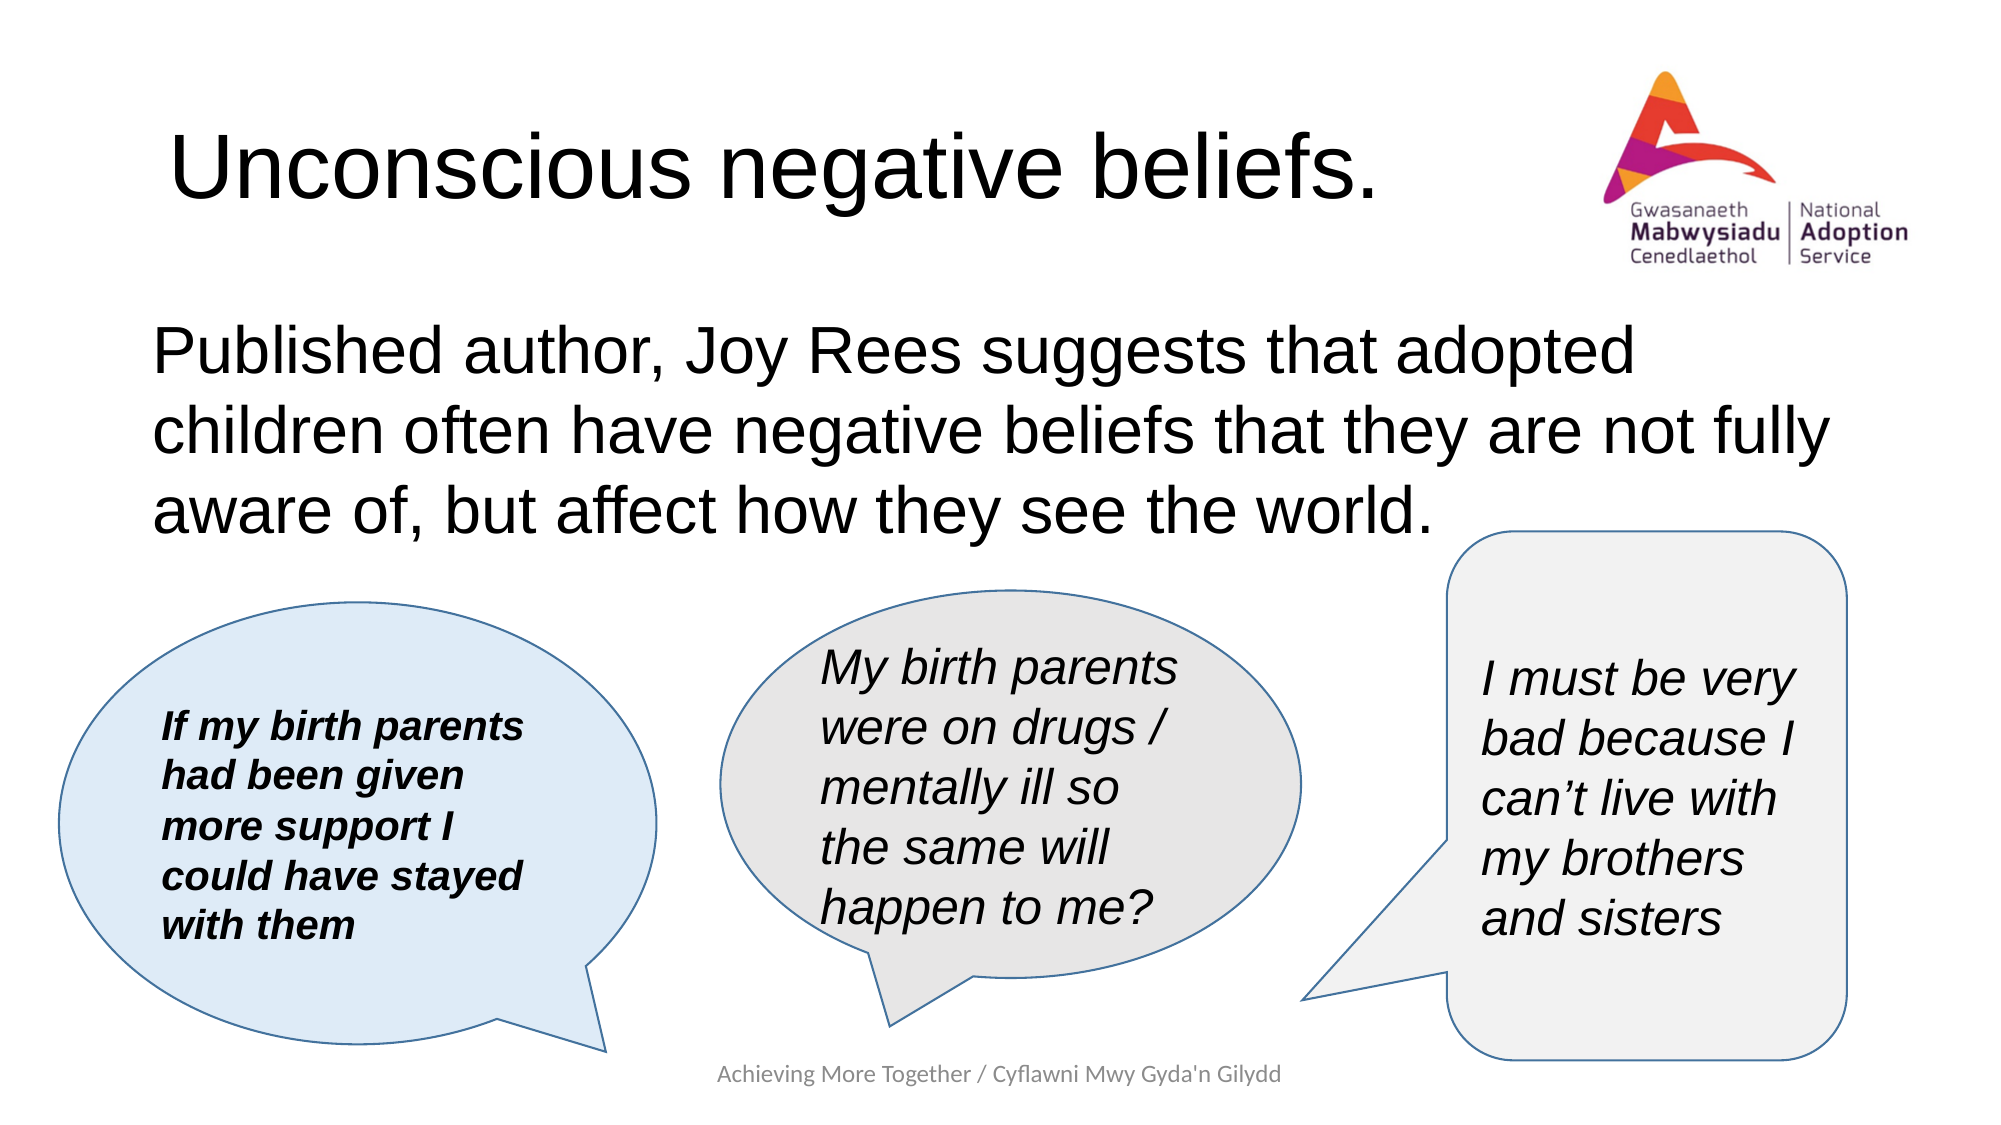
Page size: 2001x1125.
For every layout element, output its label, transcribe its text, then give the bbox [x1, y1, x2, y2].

text_box I must be very bad because I can’t live with my brothers and sisters [1299, 530, 1848, 1062]
footer Achieving More Together / Cyflawni Mwy Gyda'n Gilydd [662, 1042, 1338, 1103]
text_box My birth parents were on drugs / mentally ill so the same will happen to me? [719, 589, 1303, 1029]
text_box If my birth parents had been given more support I could have stayed with them [57, 601, 658, 1054]
picture [1502, 0, 2000, 376]
list Published author, Joy Rees suggests that adopted children often have negative beliefs that they are not fully aware of, but affect how they see the world. [137, 299, 1863, 1014]
title Unconscious negative beliefs. [137, 59, 1415, 278]
